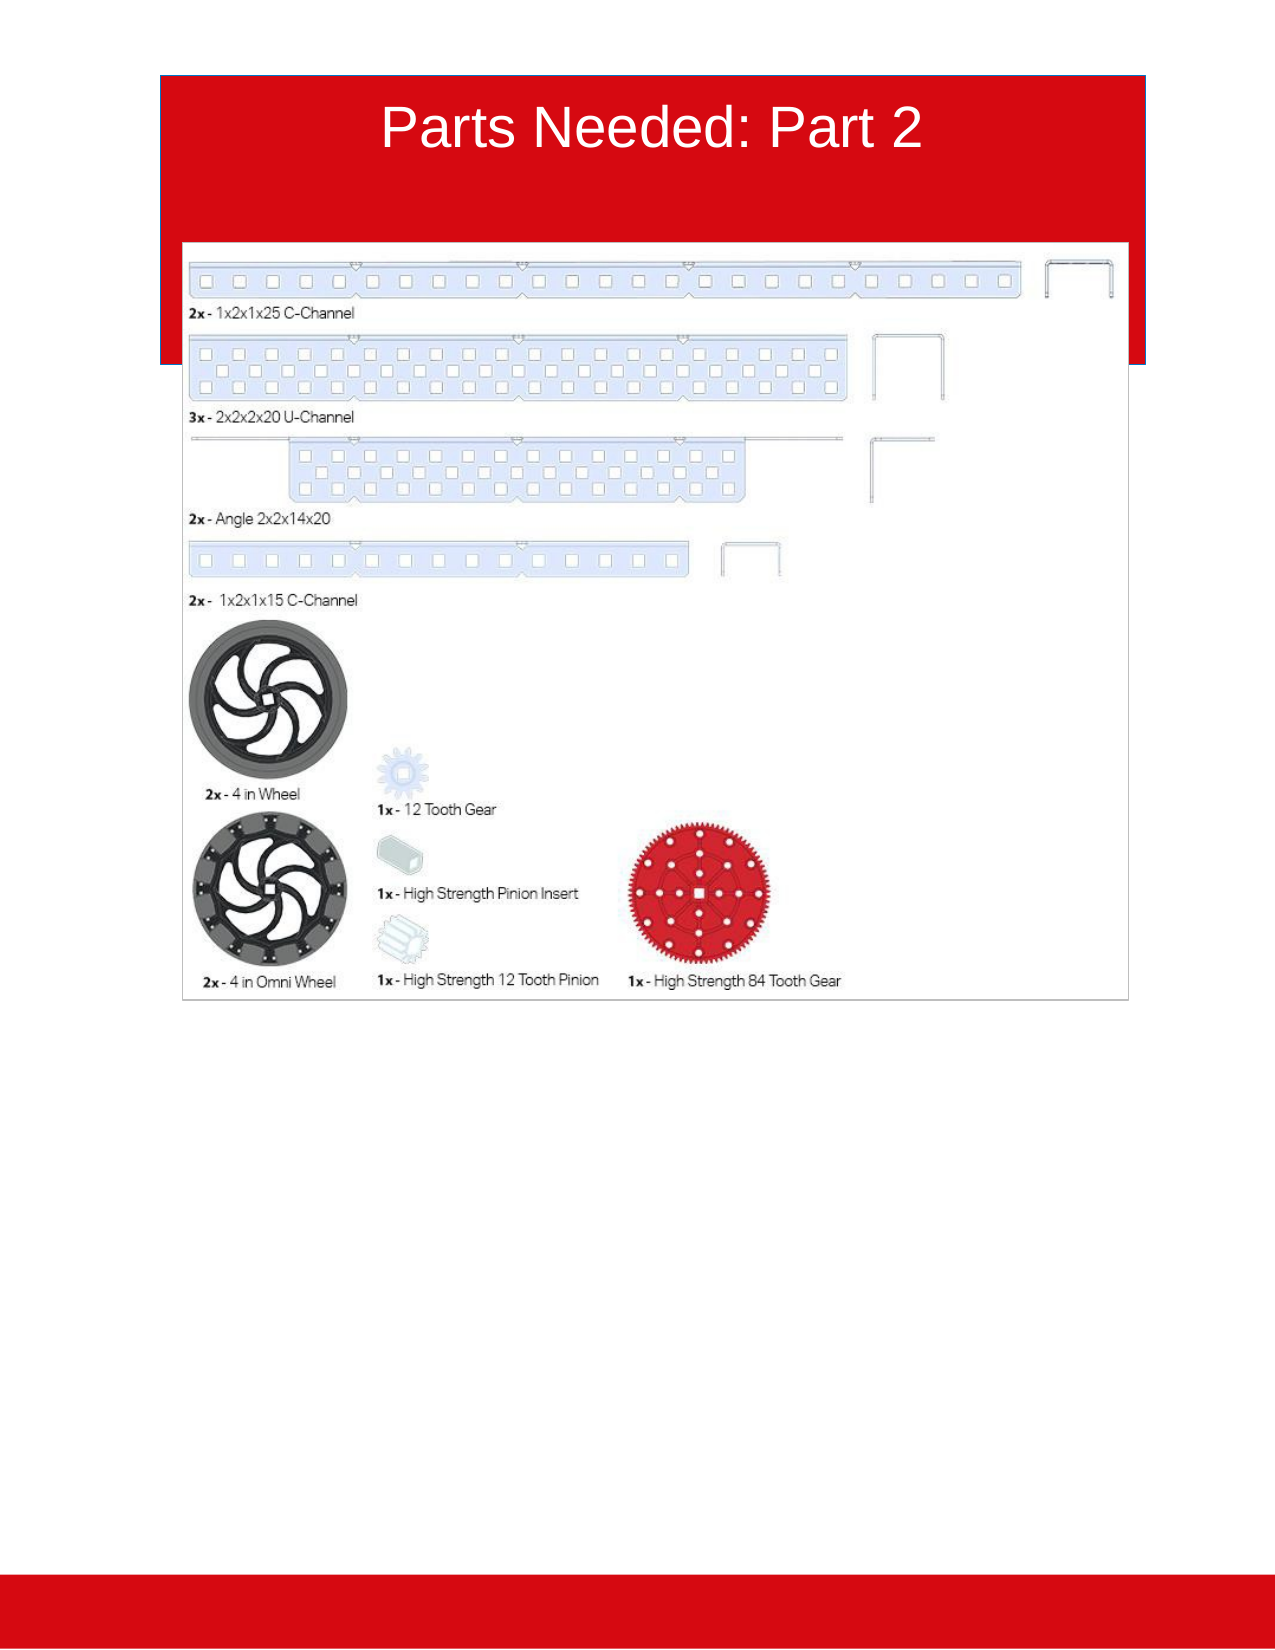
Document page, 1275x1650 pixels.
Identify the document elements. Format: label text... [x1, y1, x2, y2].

title Parts Needed: Part 2 [160, 75, 1146, 365]
text_box [182, 242, 1129, 1000]
text_box [0, 1574, 1275, 1649]
